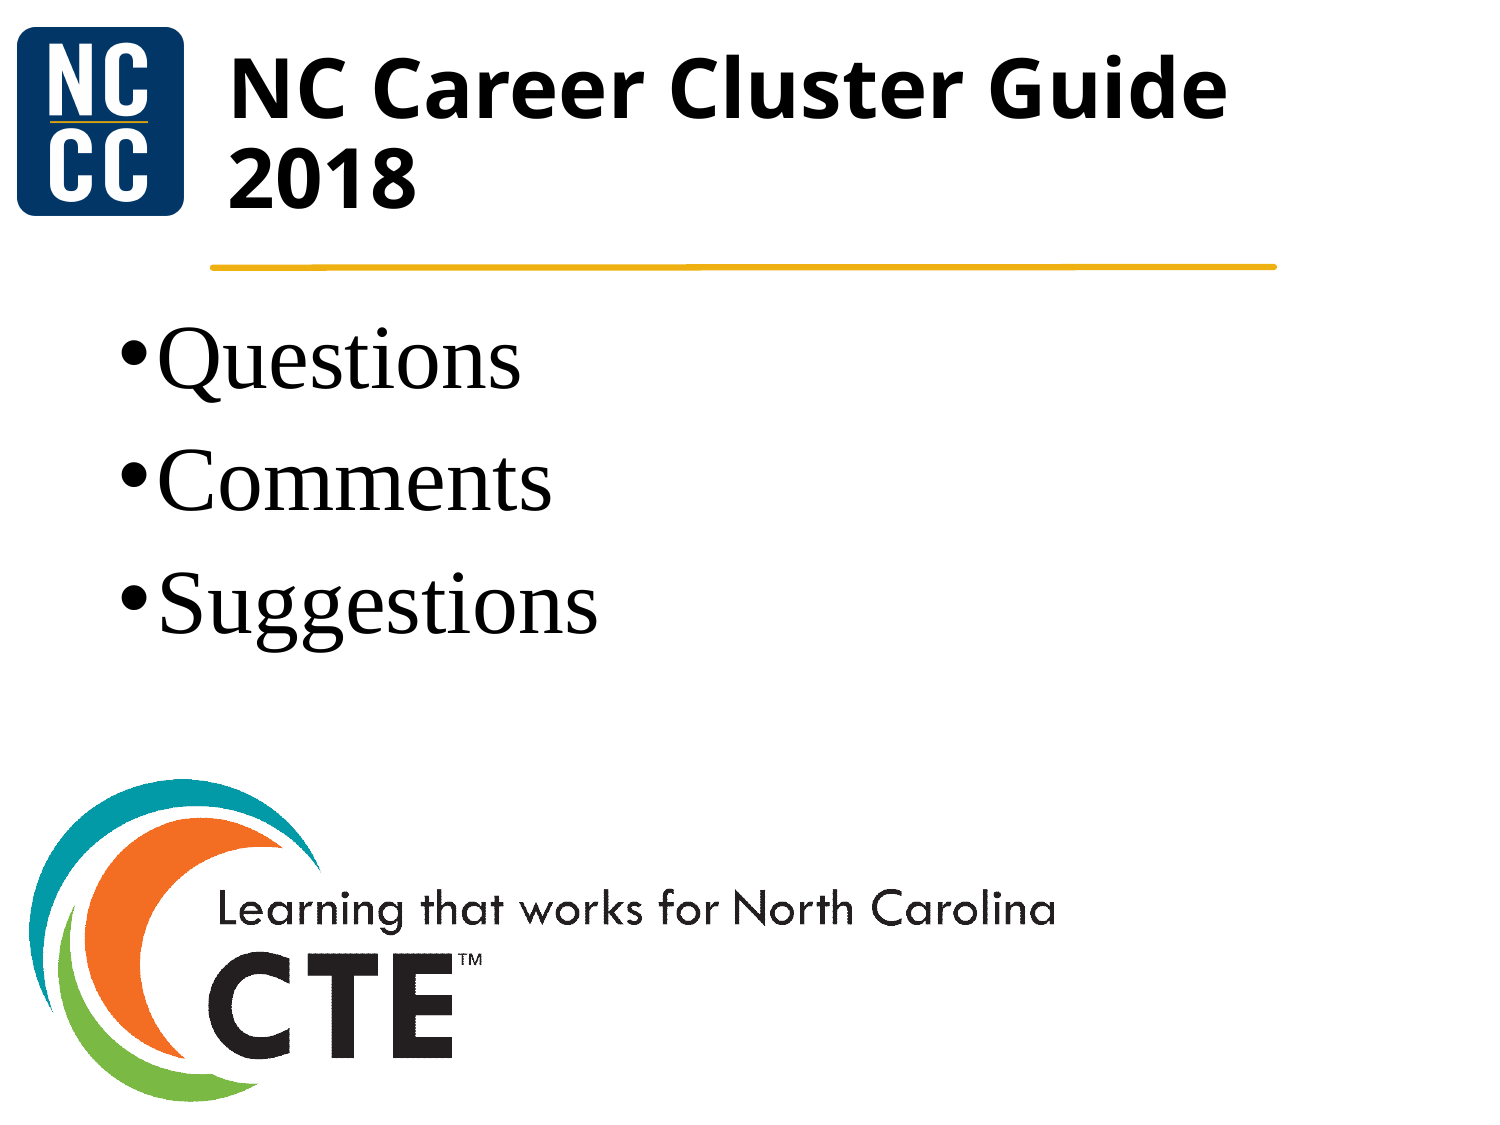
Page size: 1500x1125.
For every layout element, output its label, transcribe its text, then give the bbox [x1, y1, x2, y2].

picture [17, 27, 184, 216]
list Questions Comments Suggestions [103, 288, 1397, 1066]
picture [29, 779, 1054, 1102]
title NC Career Cluster Guide 2018 [212, 27, 1421, 246]
